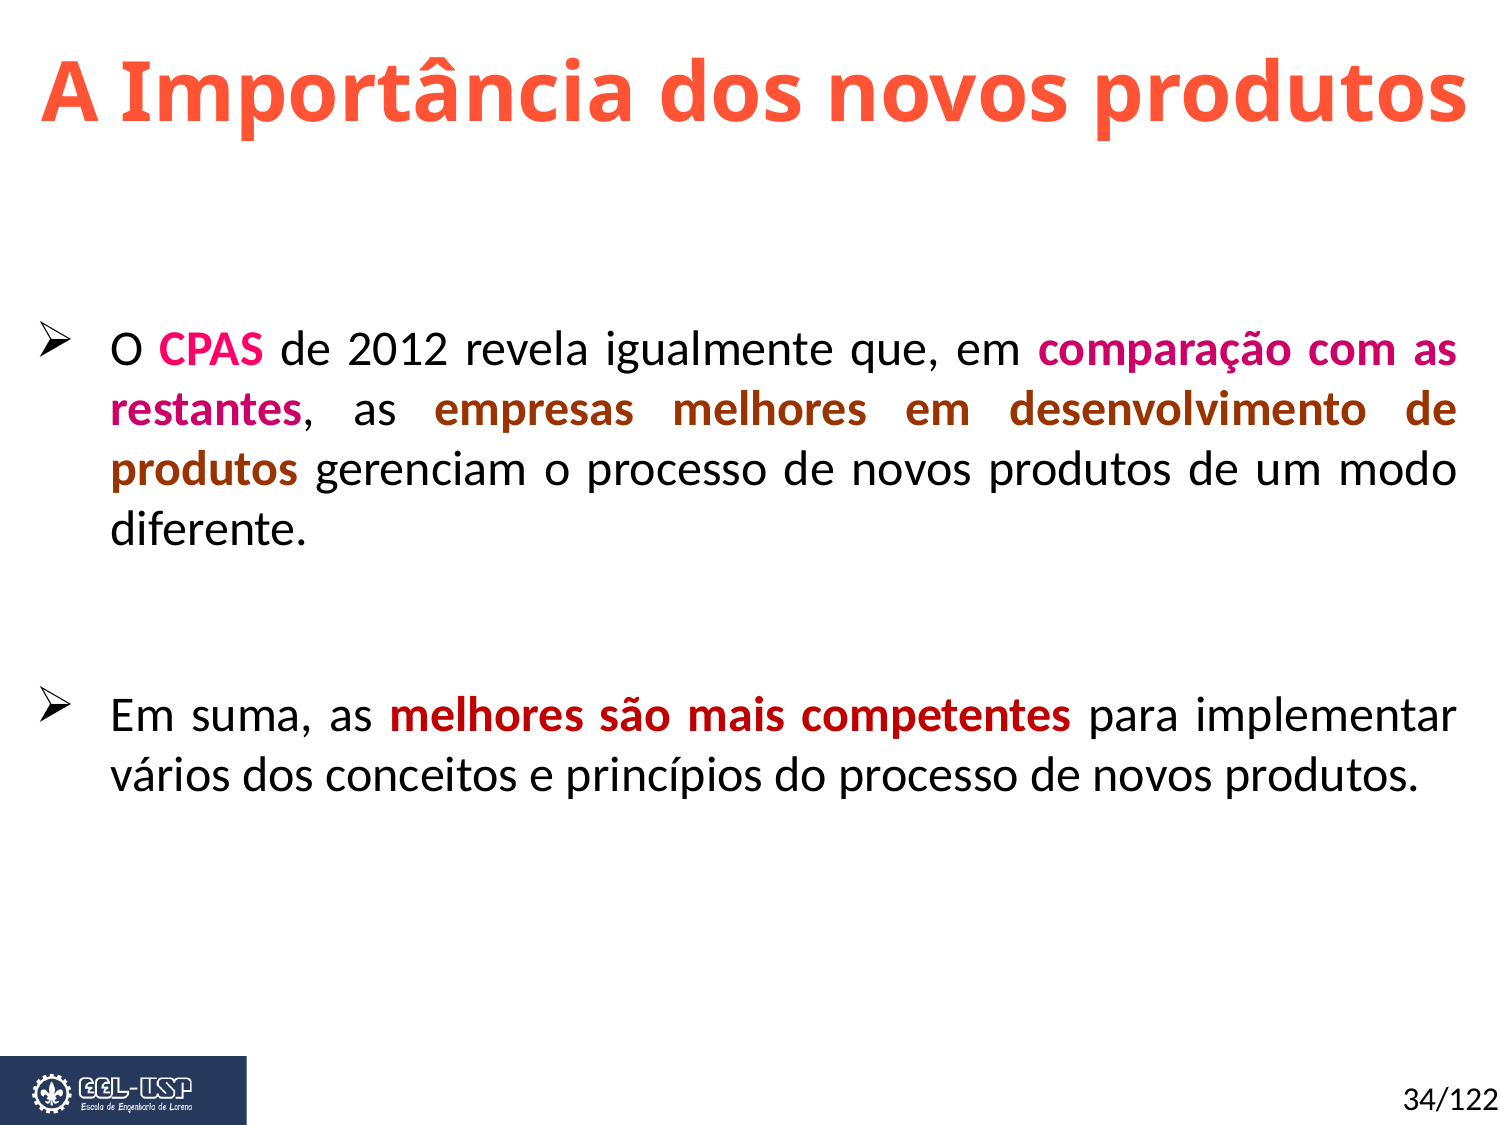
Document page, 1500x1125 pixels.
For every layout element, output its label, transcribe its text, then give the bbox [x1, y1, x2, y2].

picture [0, 1056, 247, 1125]
text_box 34/122 [1387, 1069, 1500, 1125]
text_box O CPAS de 2012 revela igualmente que, em comparação com as restantes, as empresas melhores em desenvolvimento de produtos gerenciam o processo de novos produtos de um modo diferente. Em suma, as melhores são mais competentes para implementar vários dos conceitos e princípios do processo de novos produtos. [35, 313, 1460, 802]
text_box A Importância dos novos produtos [5, 30, 1500, 146]
